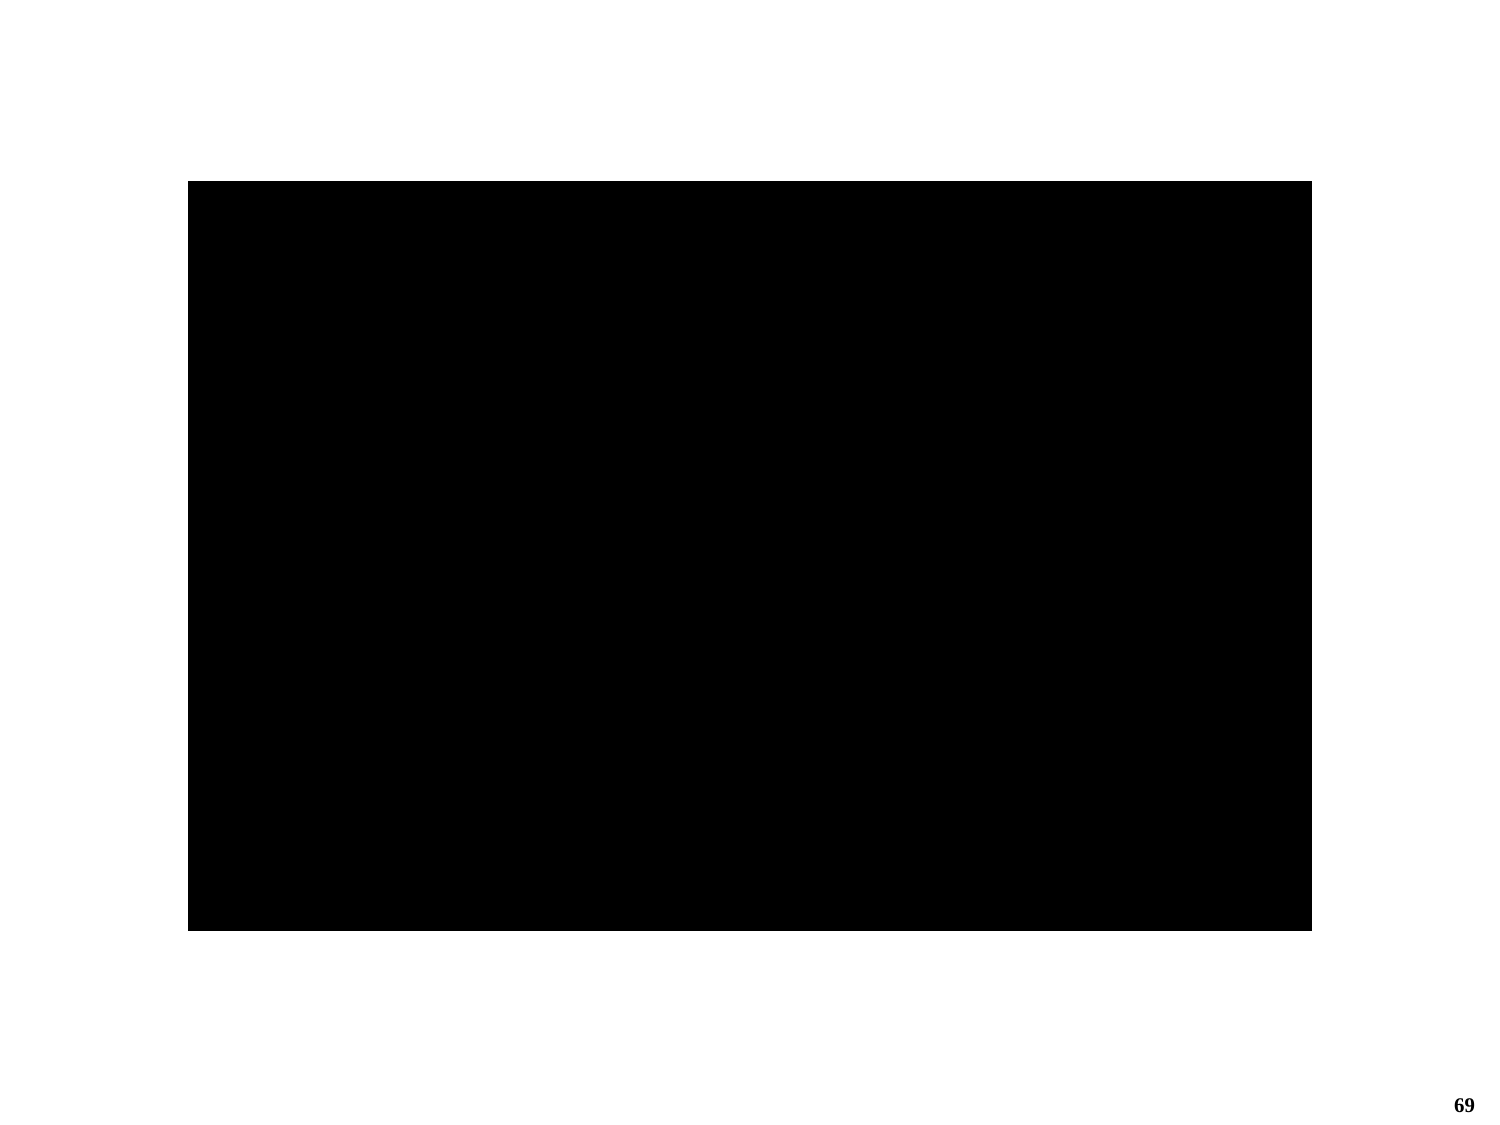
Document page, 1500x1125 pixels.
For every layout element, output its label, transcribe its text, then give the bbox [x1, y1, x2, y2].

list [187, 180, 1313, 932]
text_box 69 [1383, 1065, 1490, 1125]
